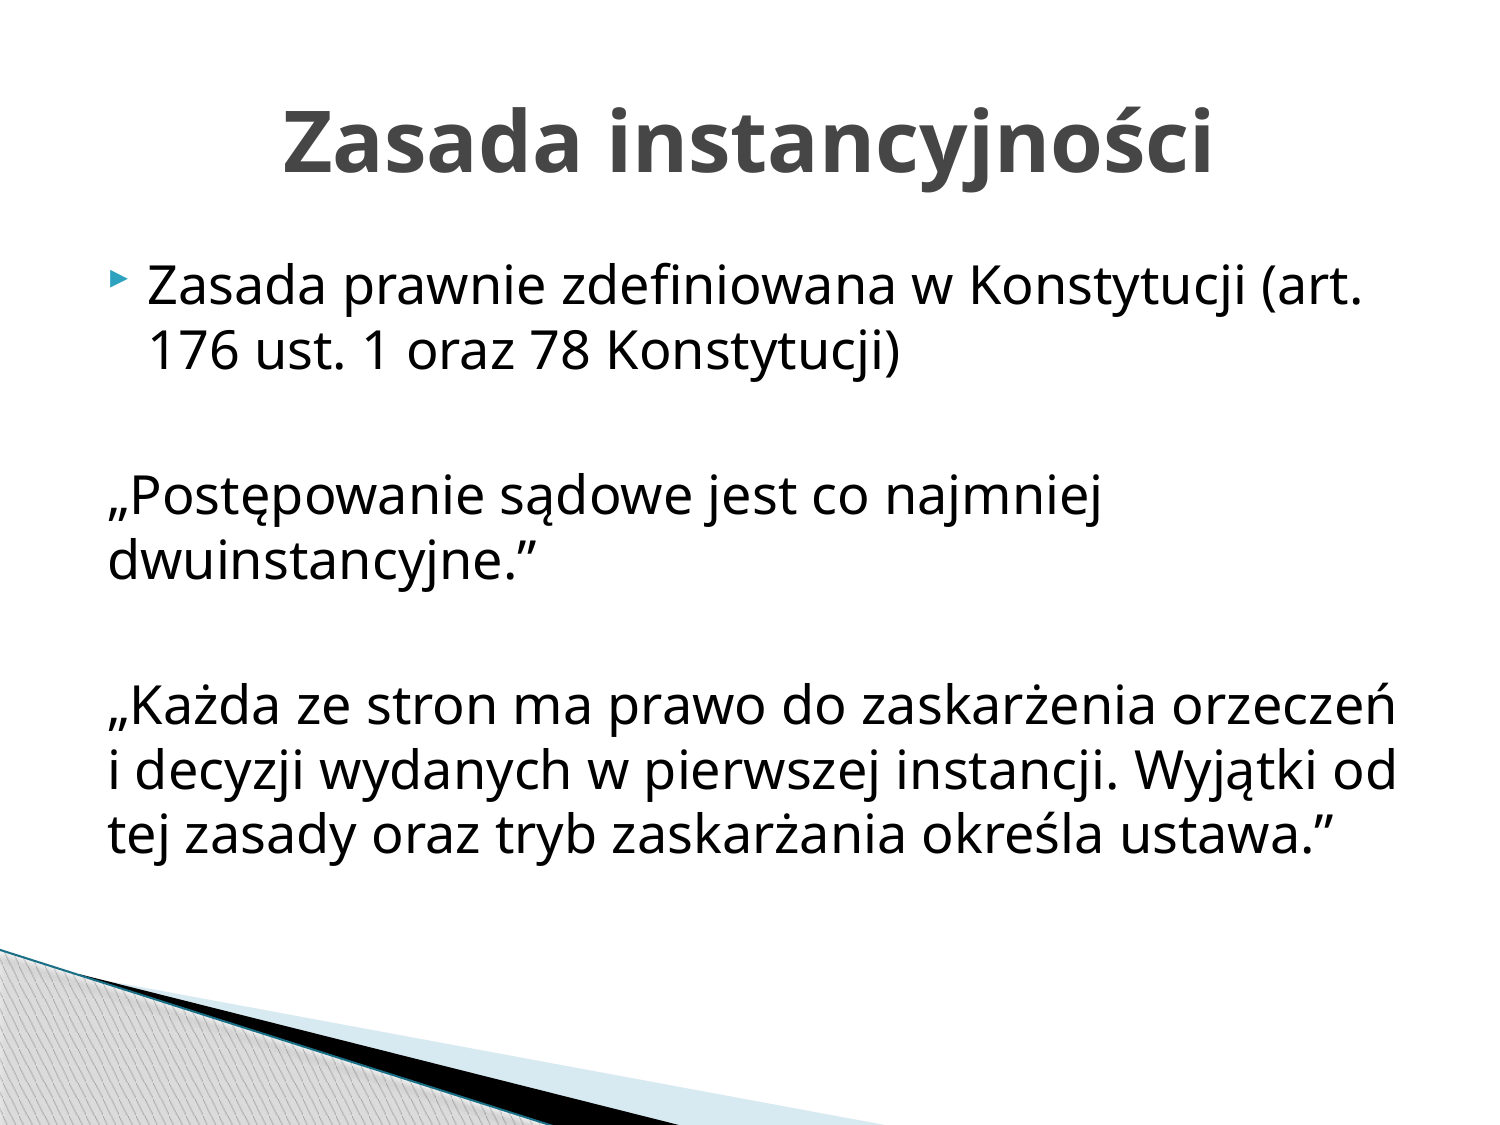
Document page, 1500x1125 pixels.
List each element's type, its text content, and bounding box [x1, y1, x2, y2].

list Zasada prawnie zdefiniowana w Konstytucji (art. 176 ust. 1 oraz 78 Konstytucji) „Postępowanie sądowe jest co najmniej dwuinstancyjne.” „Każda ze stron ma prawo do zaskarżenia orzeczeń i decyzji wydanych w pierwszej instancji. Wyjątki od tej zasady oraz tryb zaskarżania określa ustawa.” [75, 243, 1425, 986]
title Zasada instancyjności [75, 45, 1425, 233]
